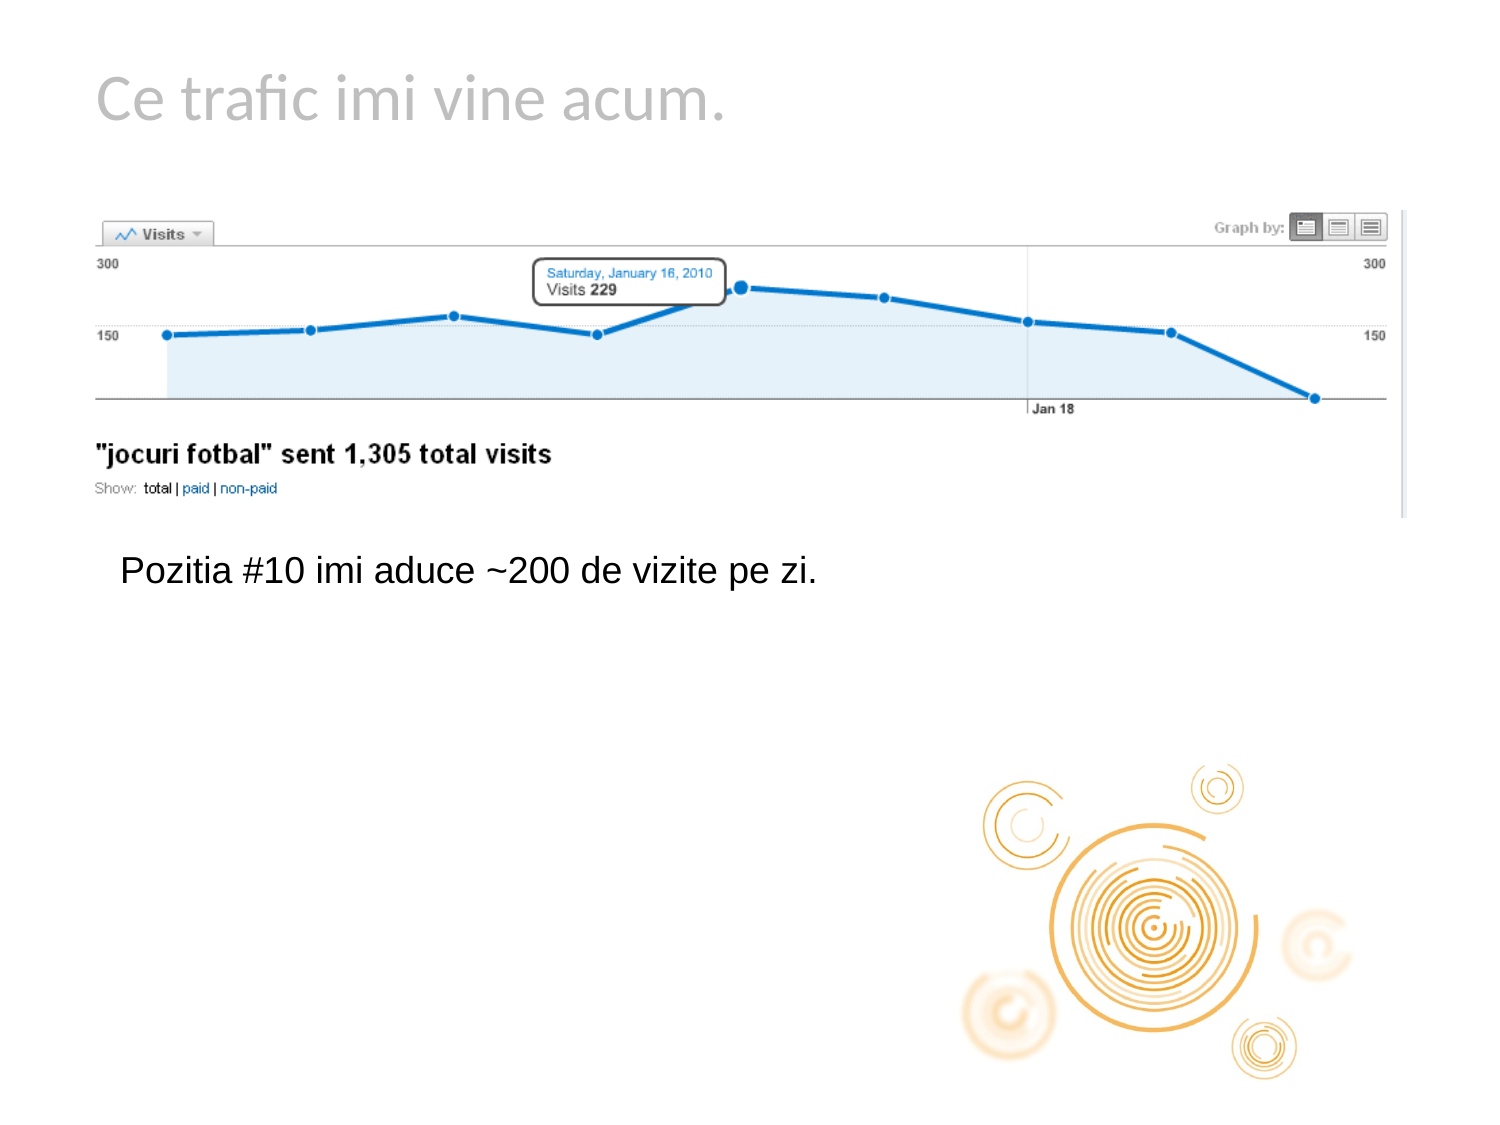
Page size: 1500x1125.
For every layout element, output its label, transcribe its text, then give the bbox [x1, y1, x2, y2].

text_box Ce trafic imi vine acum. [81, 46, 1430, 142]
text_box Pozitia #10 imi aduce ~200 de vizite pe zi. [105, 538, 1383, 599]
picture [81, 210, 1407, 518]
picture [910, 761, 1398, 1090]
